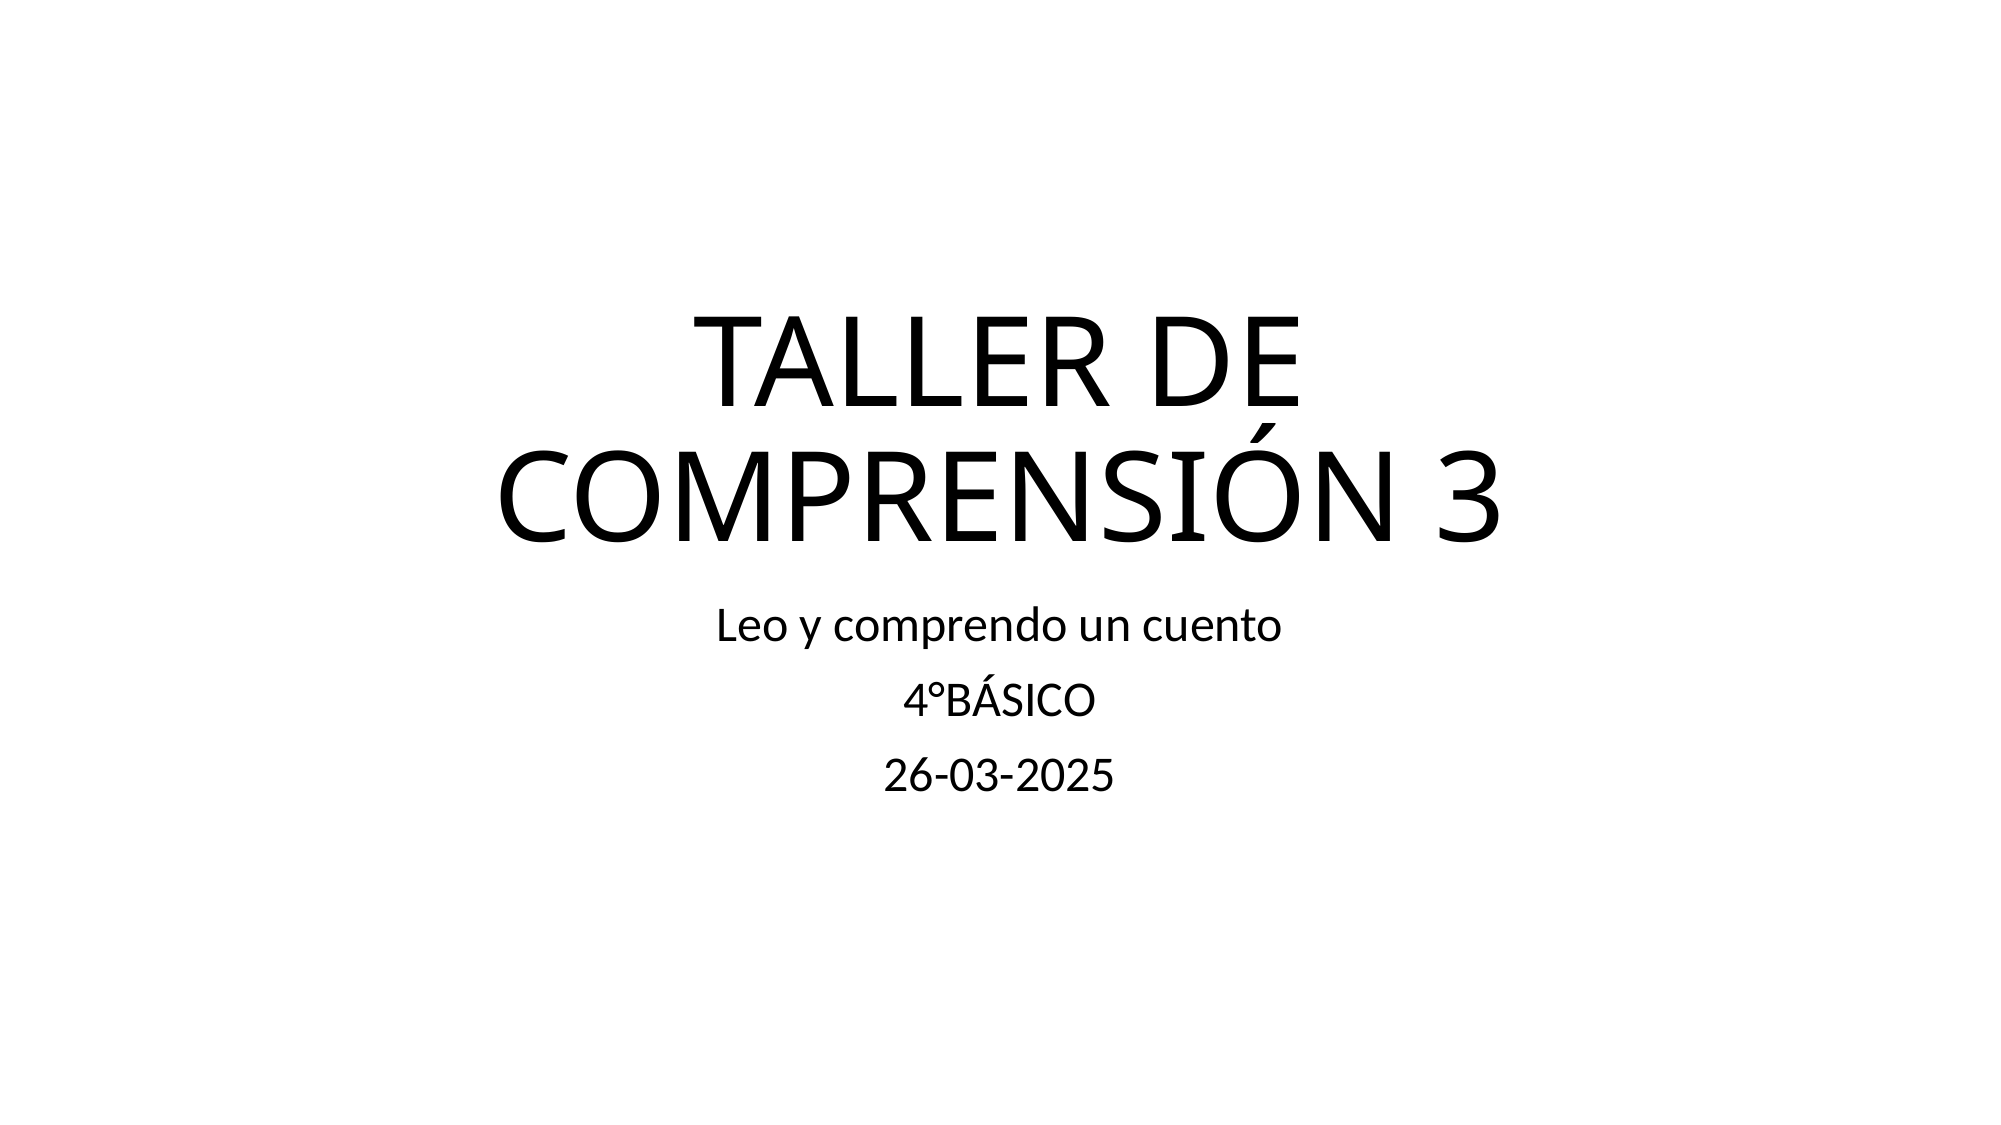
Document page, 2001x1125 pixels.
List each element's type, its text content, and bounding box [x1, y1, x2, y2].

title TALLER DE COMPRENSIÓN 3 [249, 184, 1750, 576]
subtitle Leo y comprendo un cuento 4°BÁSICO 26-03-2025 [249, 590, 1750, 863]
